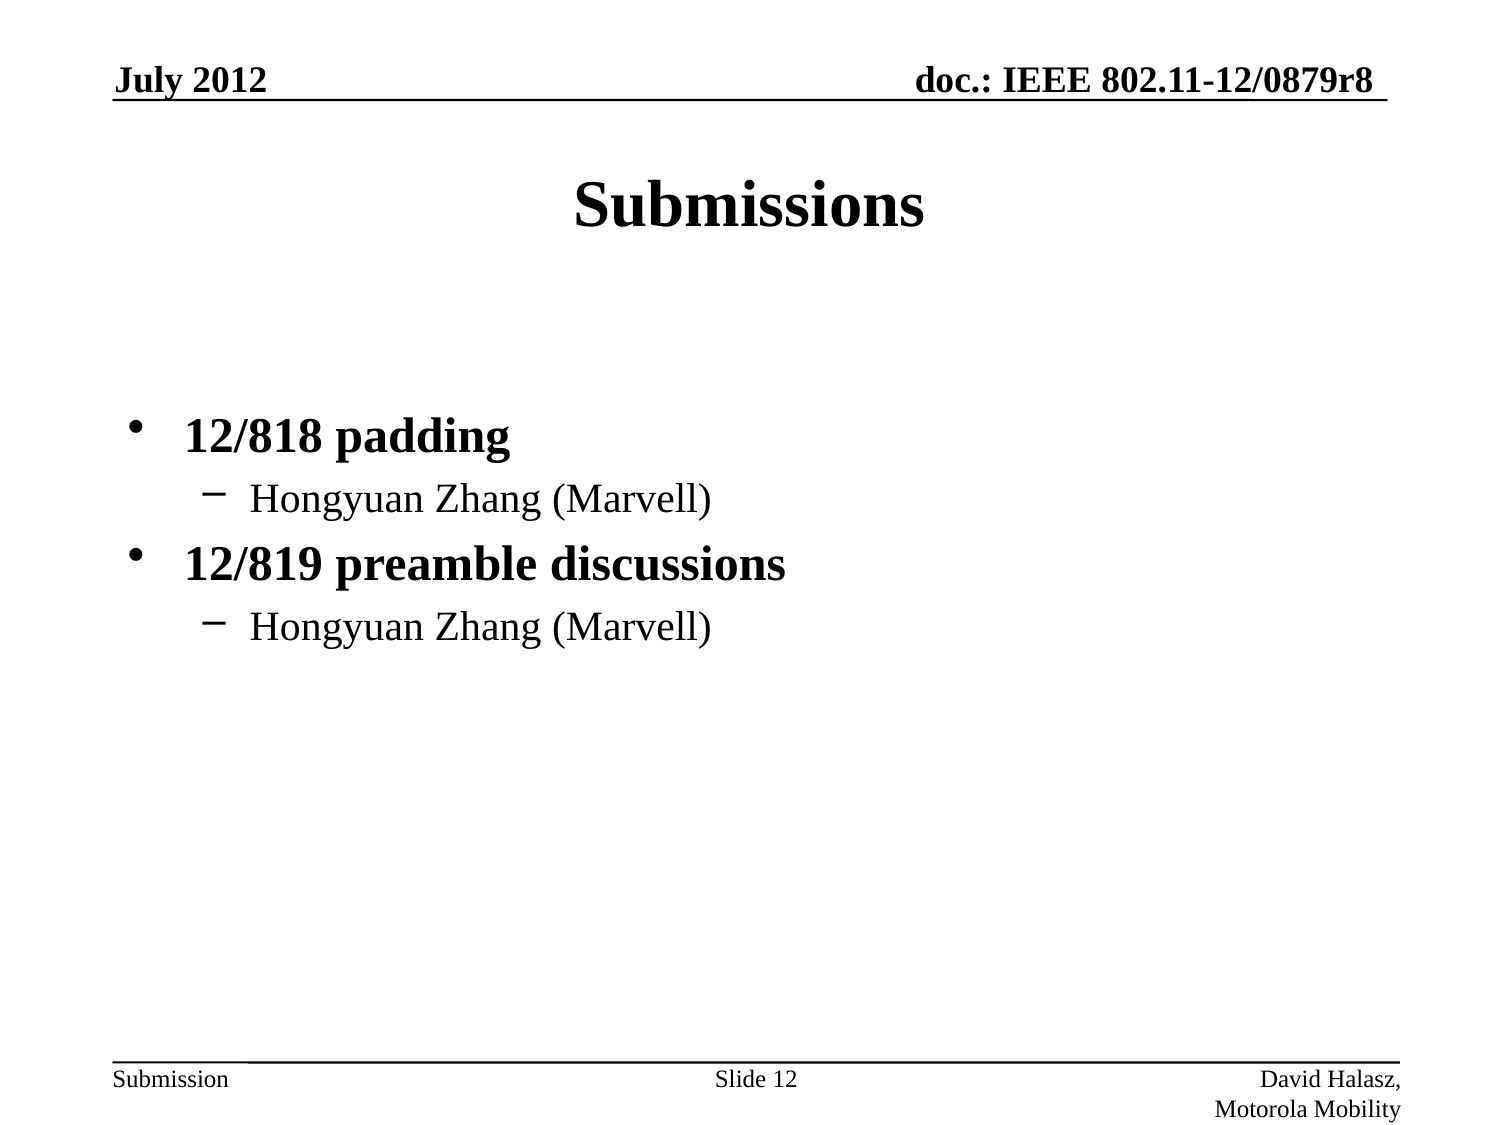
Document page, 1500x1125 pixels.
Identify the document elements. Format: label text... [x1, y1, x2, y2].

title Submissions [112, 112, 1388, 288]
footer David Halasz, Motorola Mobility [1185, 1061, 1402, 1093]
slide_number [114, 54, 333, 101]
list 12/818 padding Hongyuan Zhang (Marvell) 12/819 preamble discussions Hongyuan Zhang (Marvell) [112, 324, 1388, 1001]
slide_number Slide 12 [712, 1061, 800, 1093]
